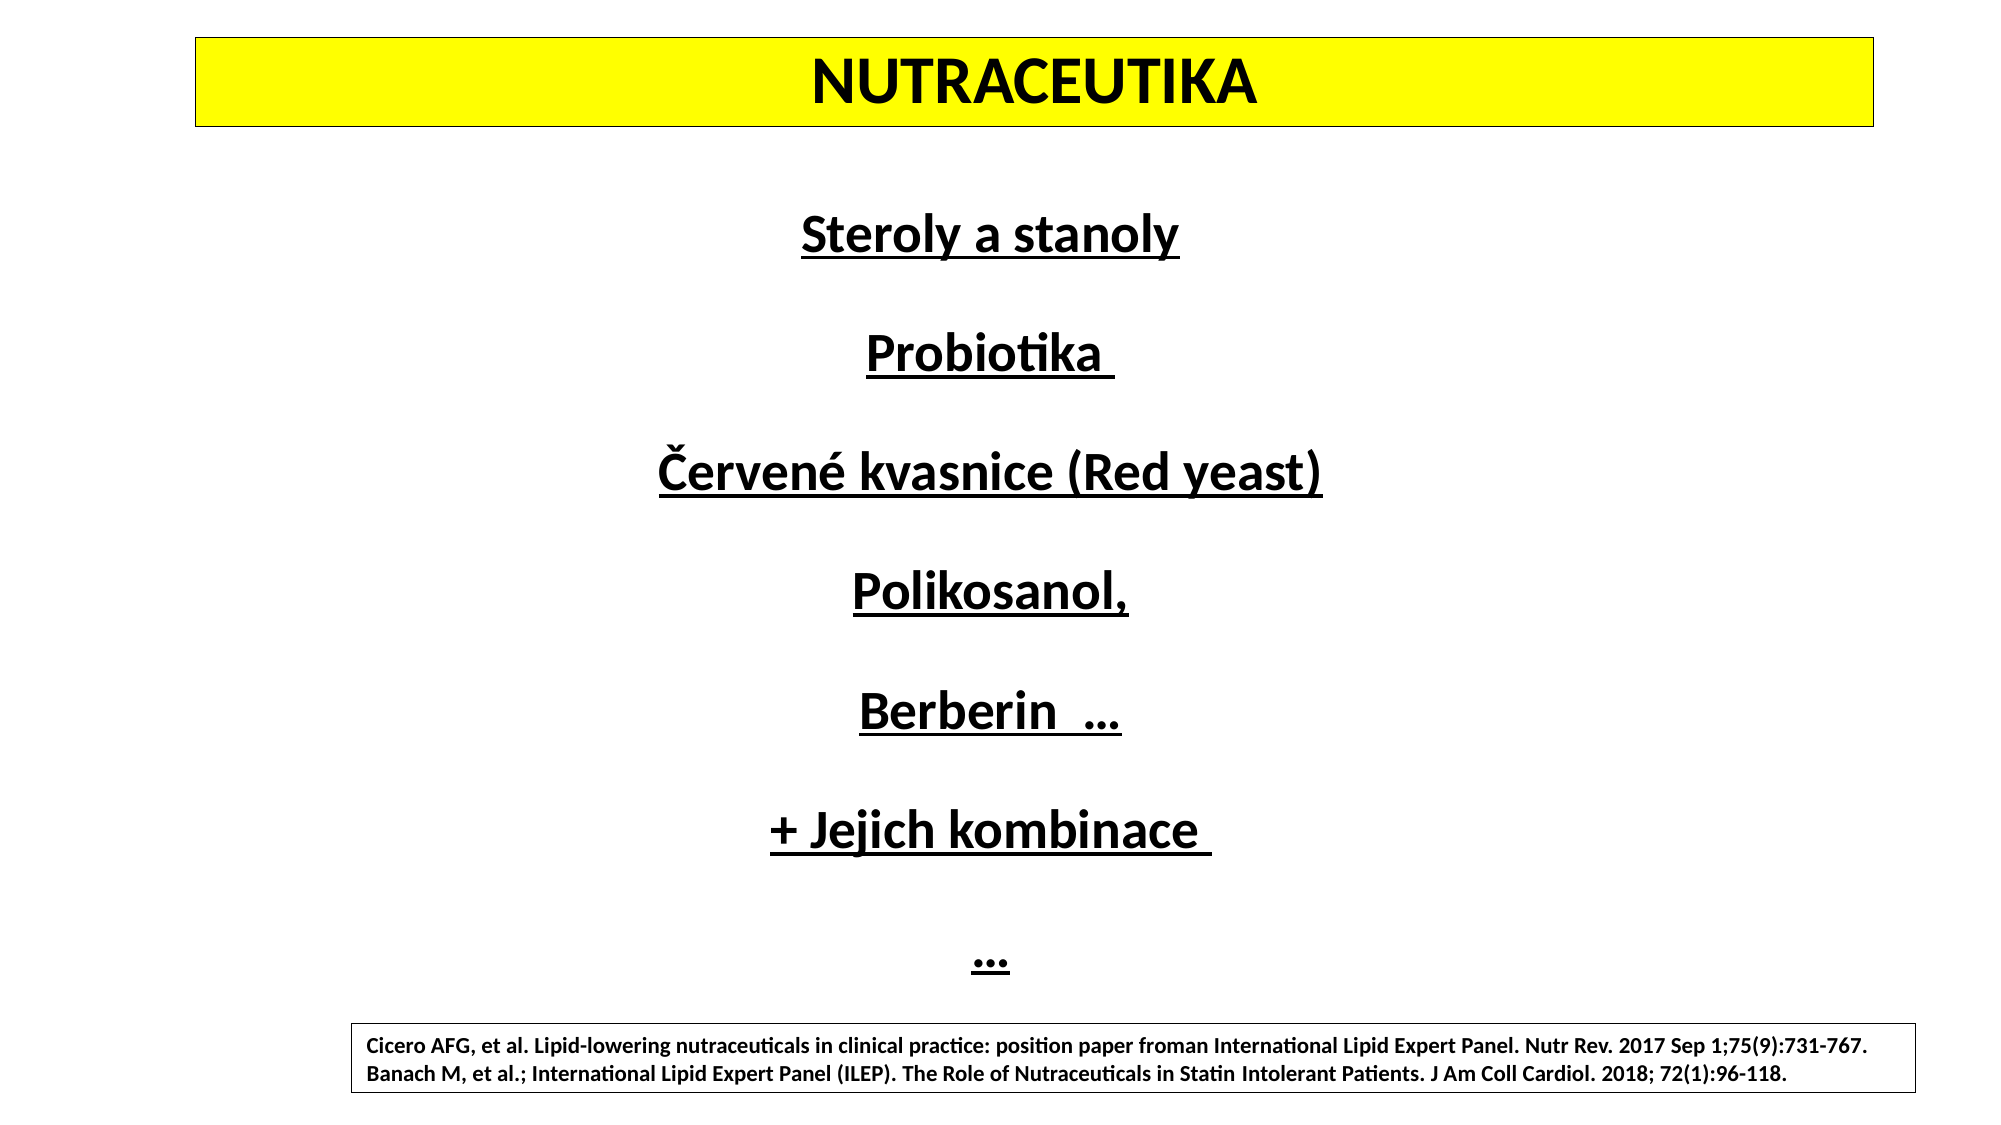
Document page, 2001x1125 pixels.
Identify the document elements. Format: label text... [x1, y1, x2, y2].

text_box Cicero AFG, et al. Lipid-lowering nutraceuticals in clinical practice: position paper froman International Lipid Expert Panel. Nutr Rev. 2017 Sep 1;75(9):731-767. Banach M, et al.; International Lipid Expert Panel (ILEP). The Role of Nutraceuticals in Statin Intolerant Patients. J Am Coll Cardiol. 2018; 72(1):96-118. [351, 1023, 1916, 1093]
title NUTRACEUTIKA [195, 37, 1874, 127]
list Steroly a stanoly Probiotika Červené kvasnice (Red yeast) Polikosanol, Berberin … + Jejich kombinace … [51, 156, 1930, 994]
